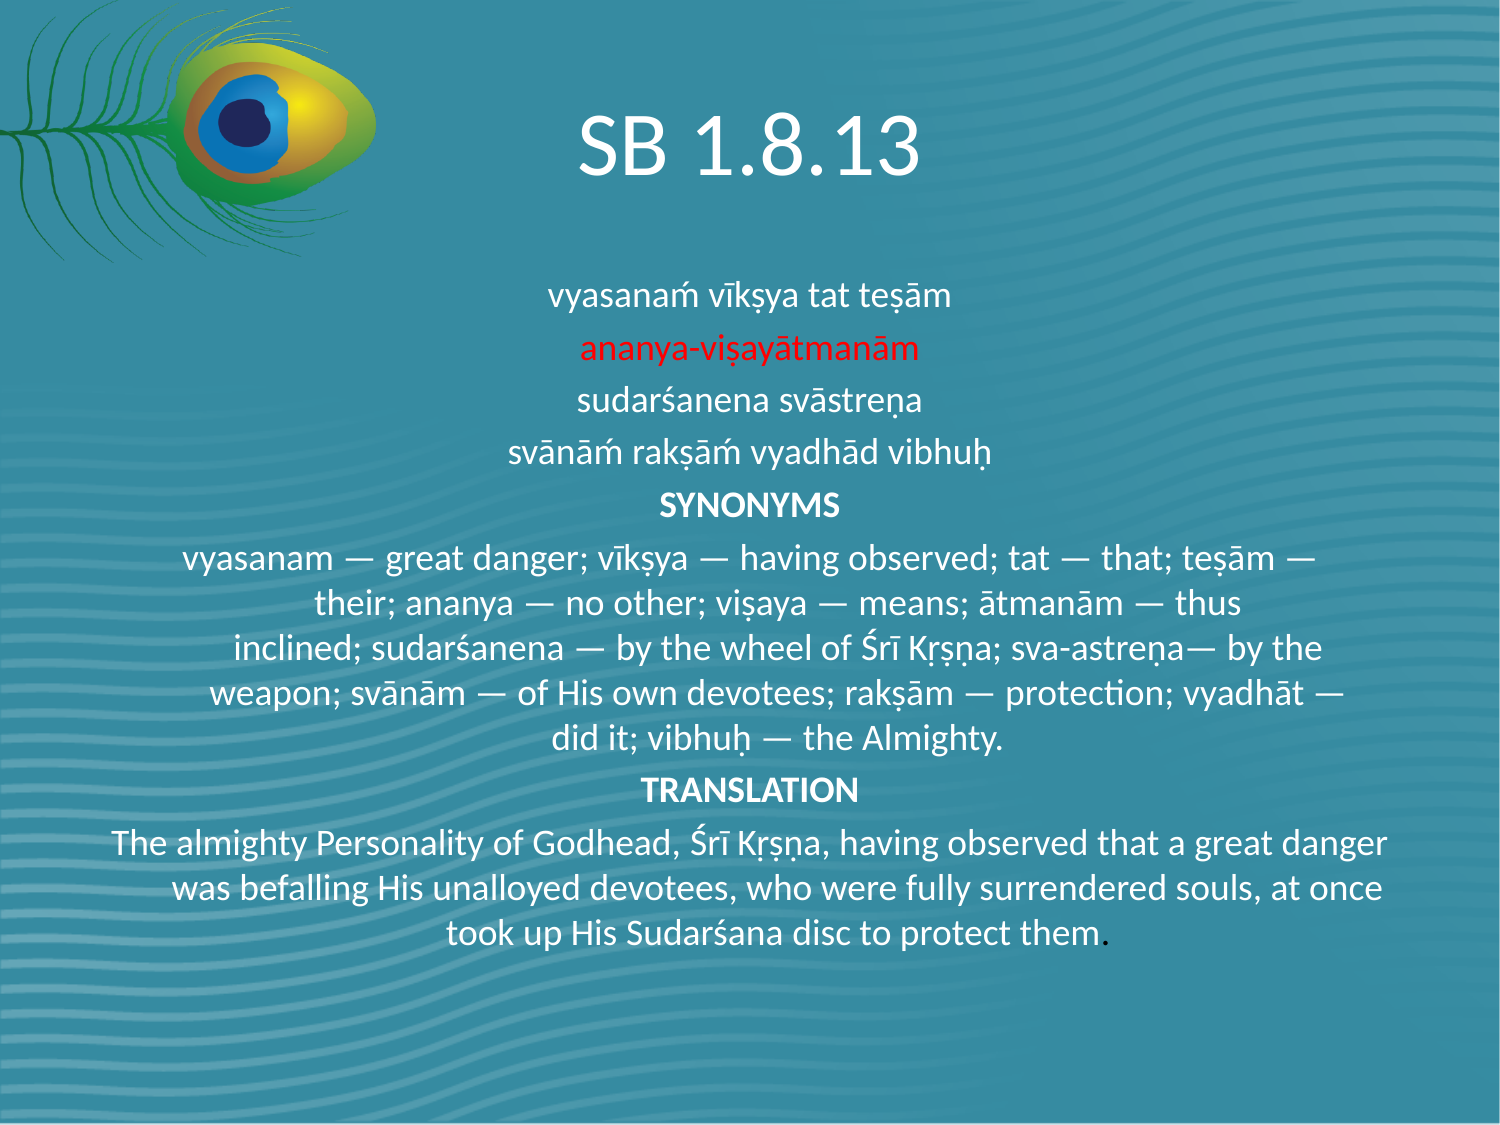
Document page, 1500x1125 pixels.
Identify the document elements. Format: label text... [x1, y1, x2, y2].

list vyasanaḿ vīkṣya tat teṣām ananya-viṣayātmanām sudarśanena svāstreṇa svānāḿ rakṣāḿ vyadhād vibhuḥ SYNONYMS vyasanam — great danger; vīkṣya — having observed; tat — that; teṣām — their; ananya — no other; viṣaya — means; ātmanām — thus inclined; sudarśanena — by the wheel of Śrī Kṛṣṇa; sva-astreṇa— by the weapon; svānām — of His own devotees; rakṣām — protection; vyadhāt — did it; vibhuḥ — the Almighty. TRANSLATION The almighty Personality of Godhead, Śrī Kṛṣṇa, having observed that a great danger was befalling His unalloyed devotees, who were fully surrendered souls, at once took up His Sudarśana disc to protect them. [74, 262, 1426, 1006]
picture [0, 0, 376, 263]
title SB 1.8.13 [74, 44, 1426, 233]
